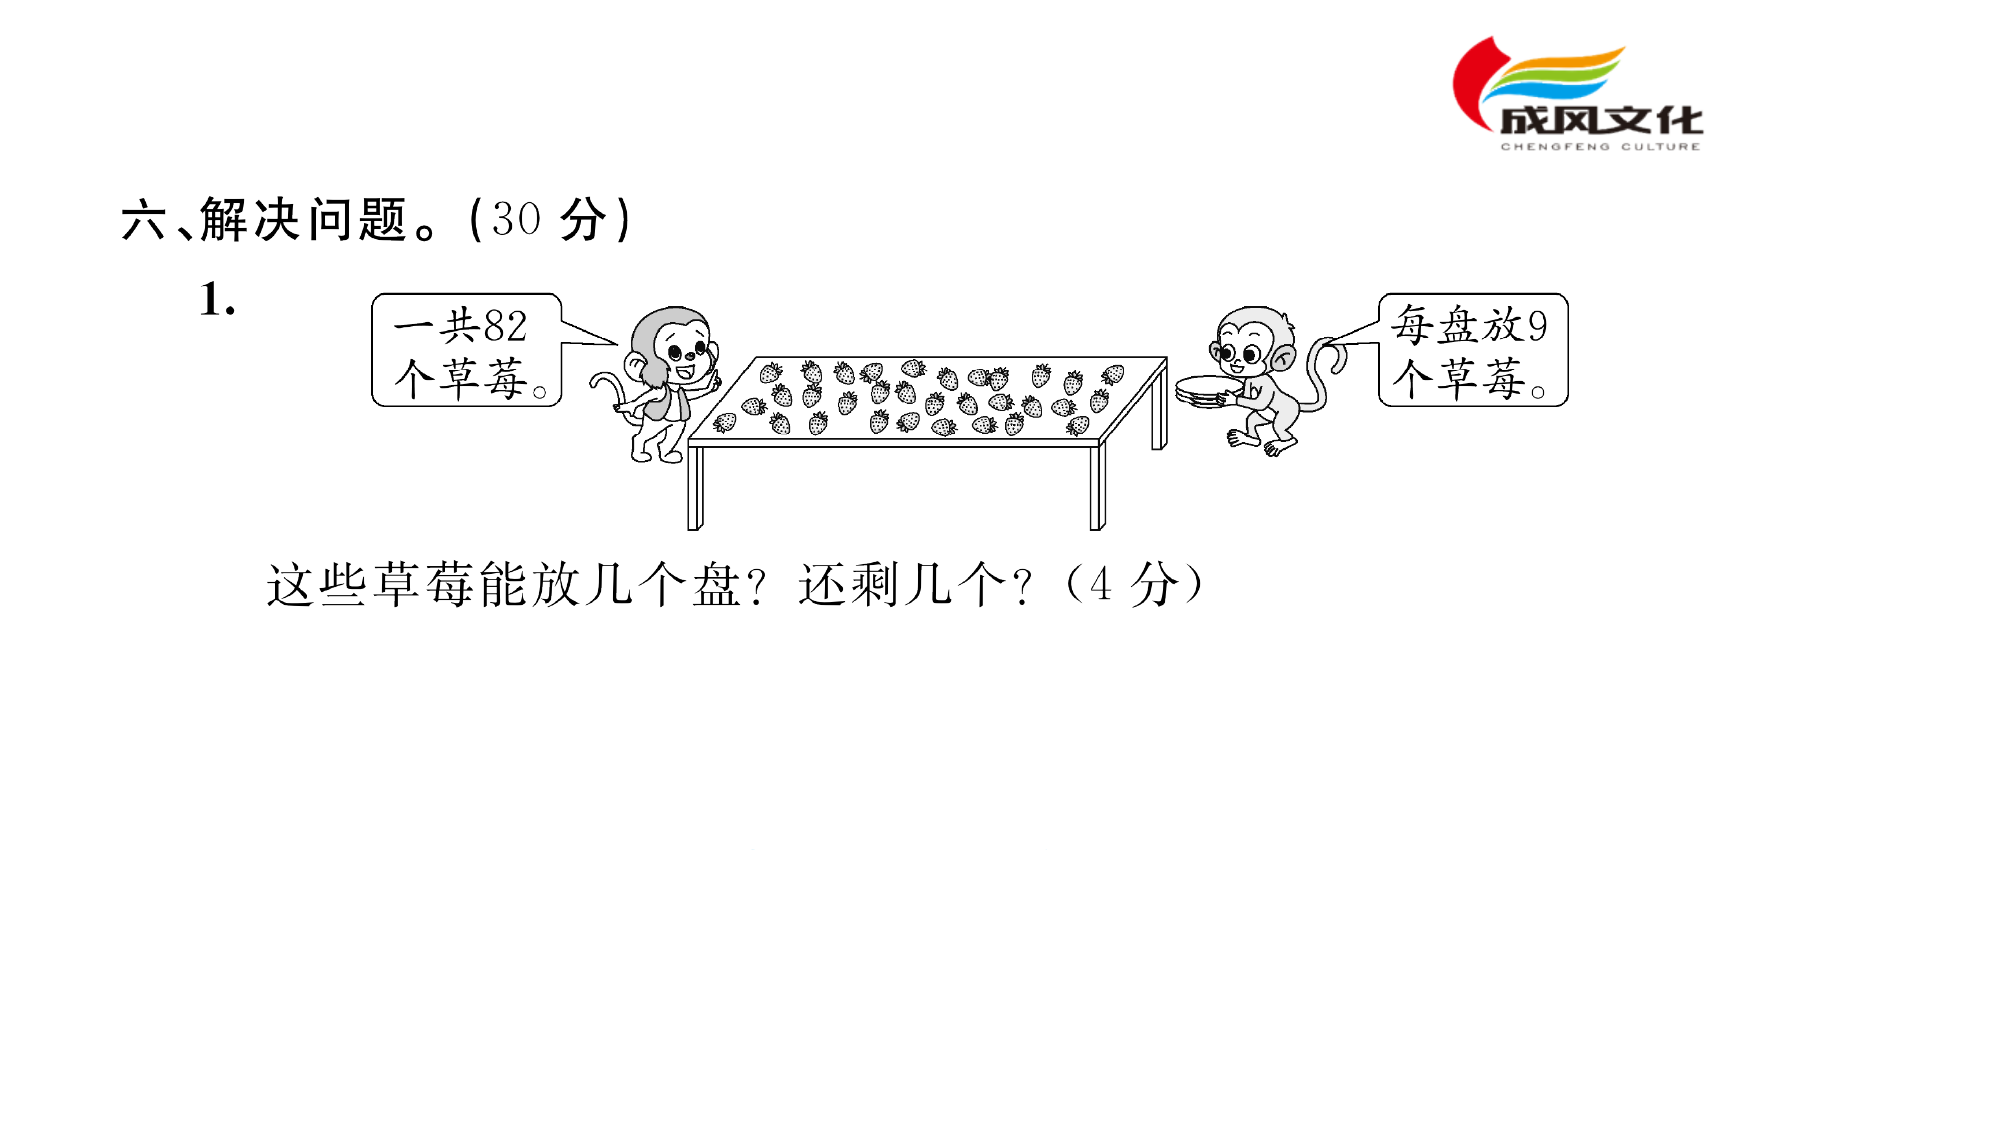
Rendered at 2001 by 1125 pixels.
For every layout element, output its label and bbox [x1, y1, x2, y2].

picture [118, 30, 2000, 861]
